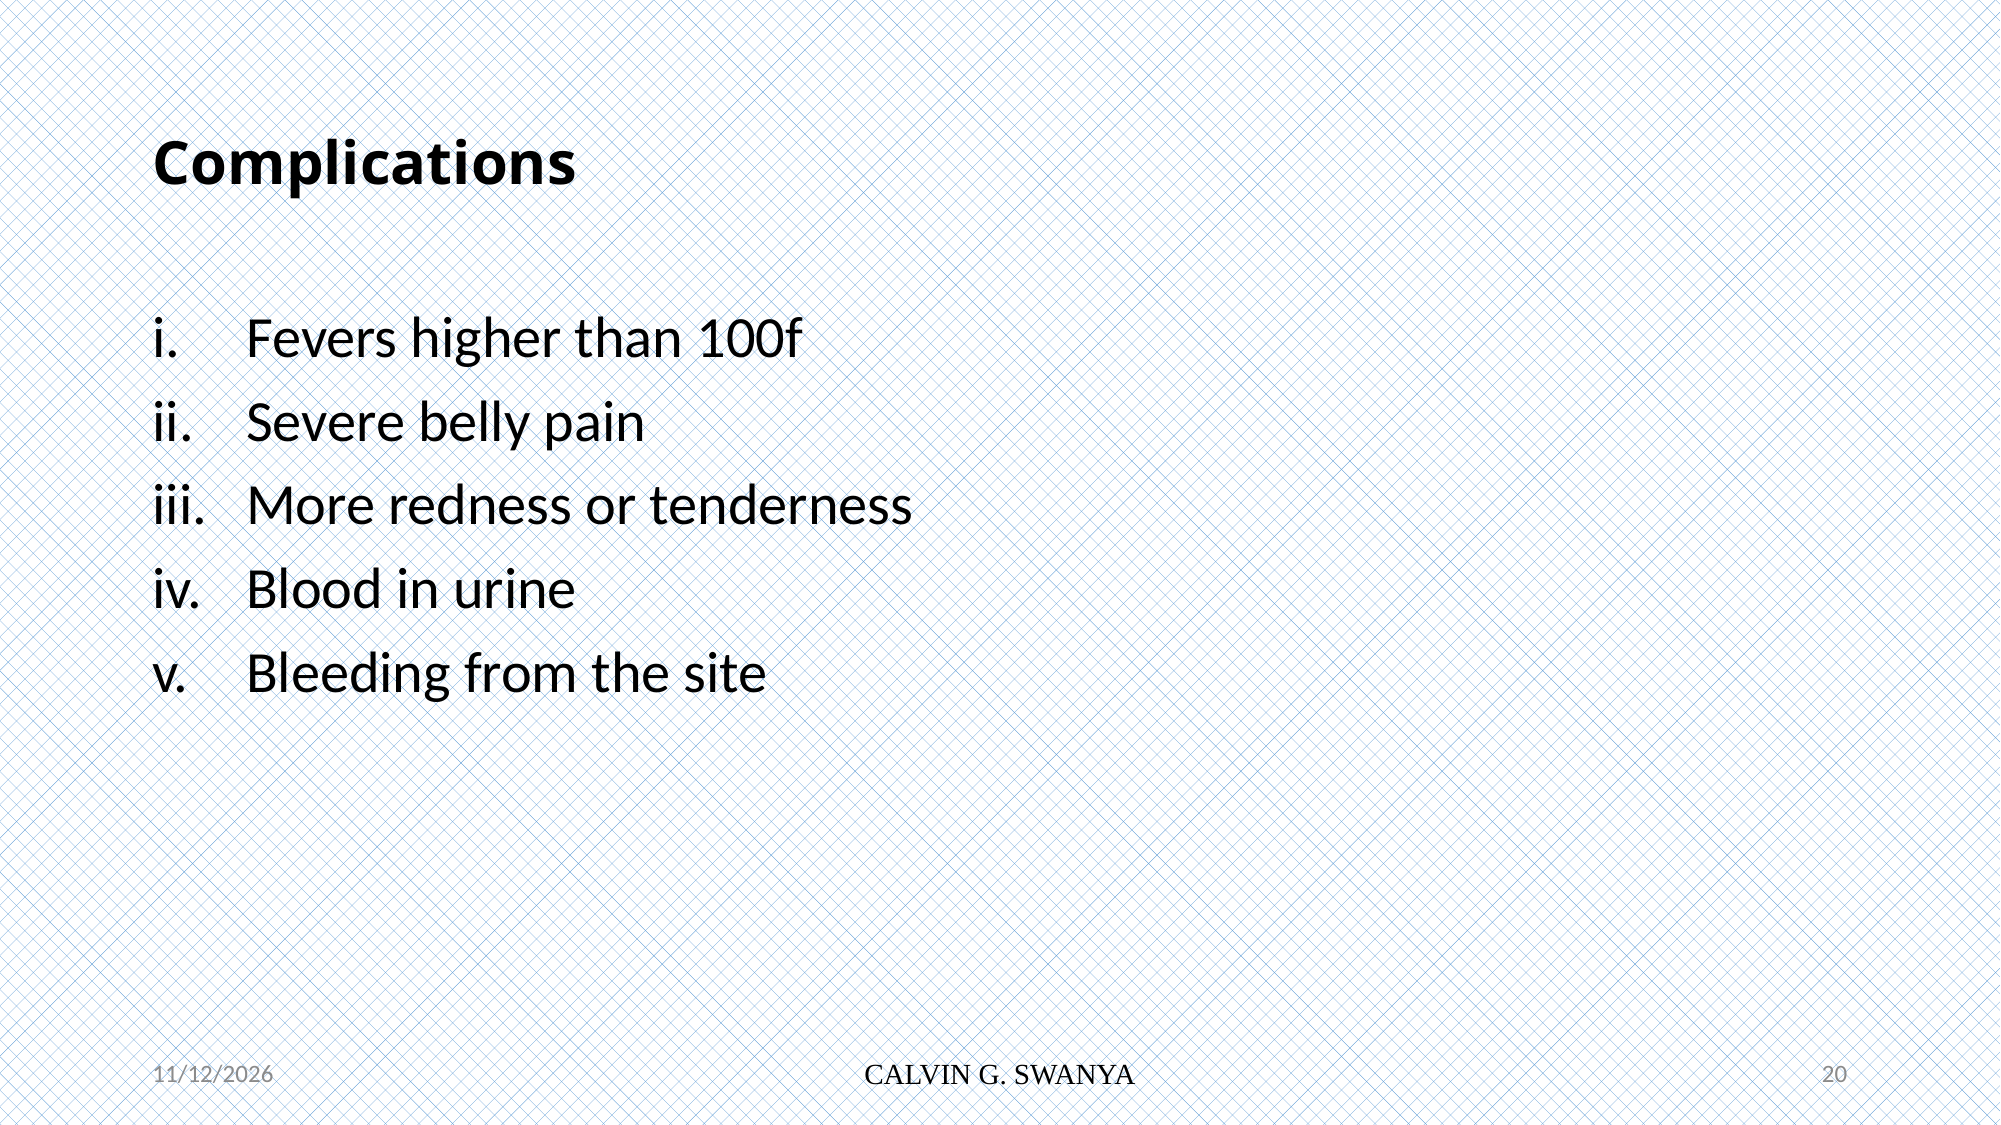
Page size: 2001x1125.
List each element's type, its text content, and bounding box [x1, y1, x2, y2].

list Fevers higher than 100f Severe belly pain More redness or tenderness Blood in urine Bleeding from the site [137, 299, 1863, 1014]
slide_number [137, 1042, 588, 1103]
slide_number 20 [1412, 1042, 1863, 1103]
footer CALVIN G. SWANYA [662, 1042, 1338, 1103]
title Complications [137, 59, 1863, 278]
